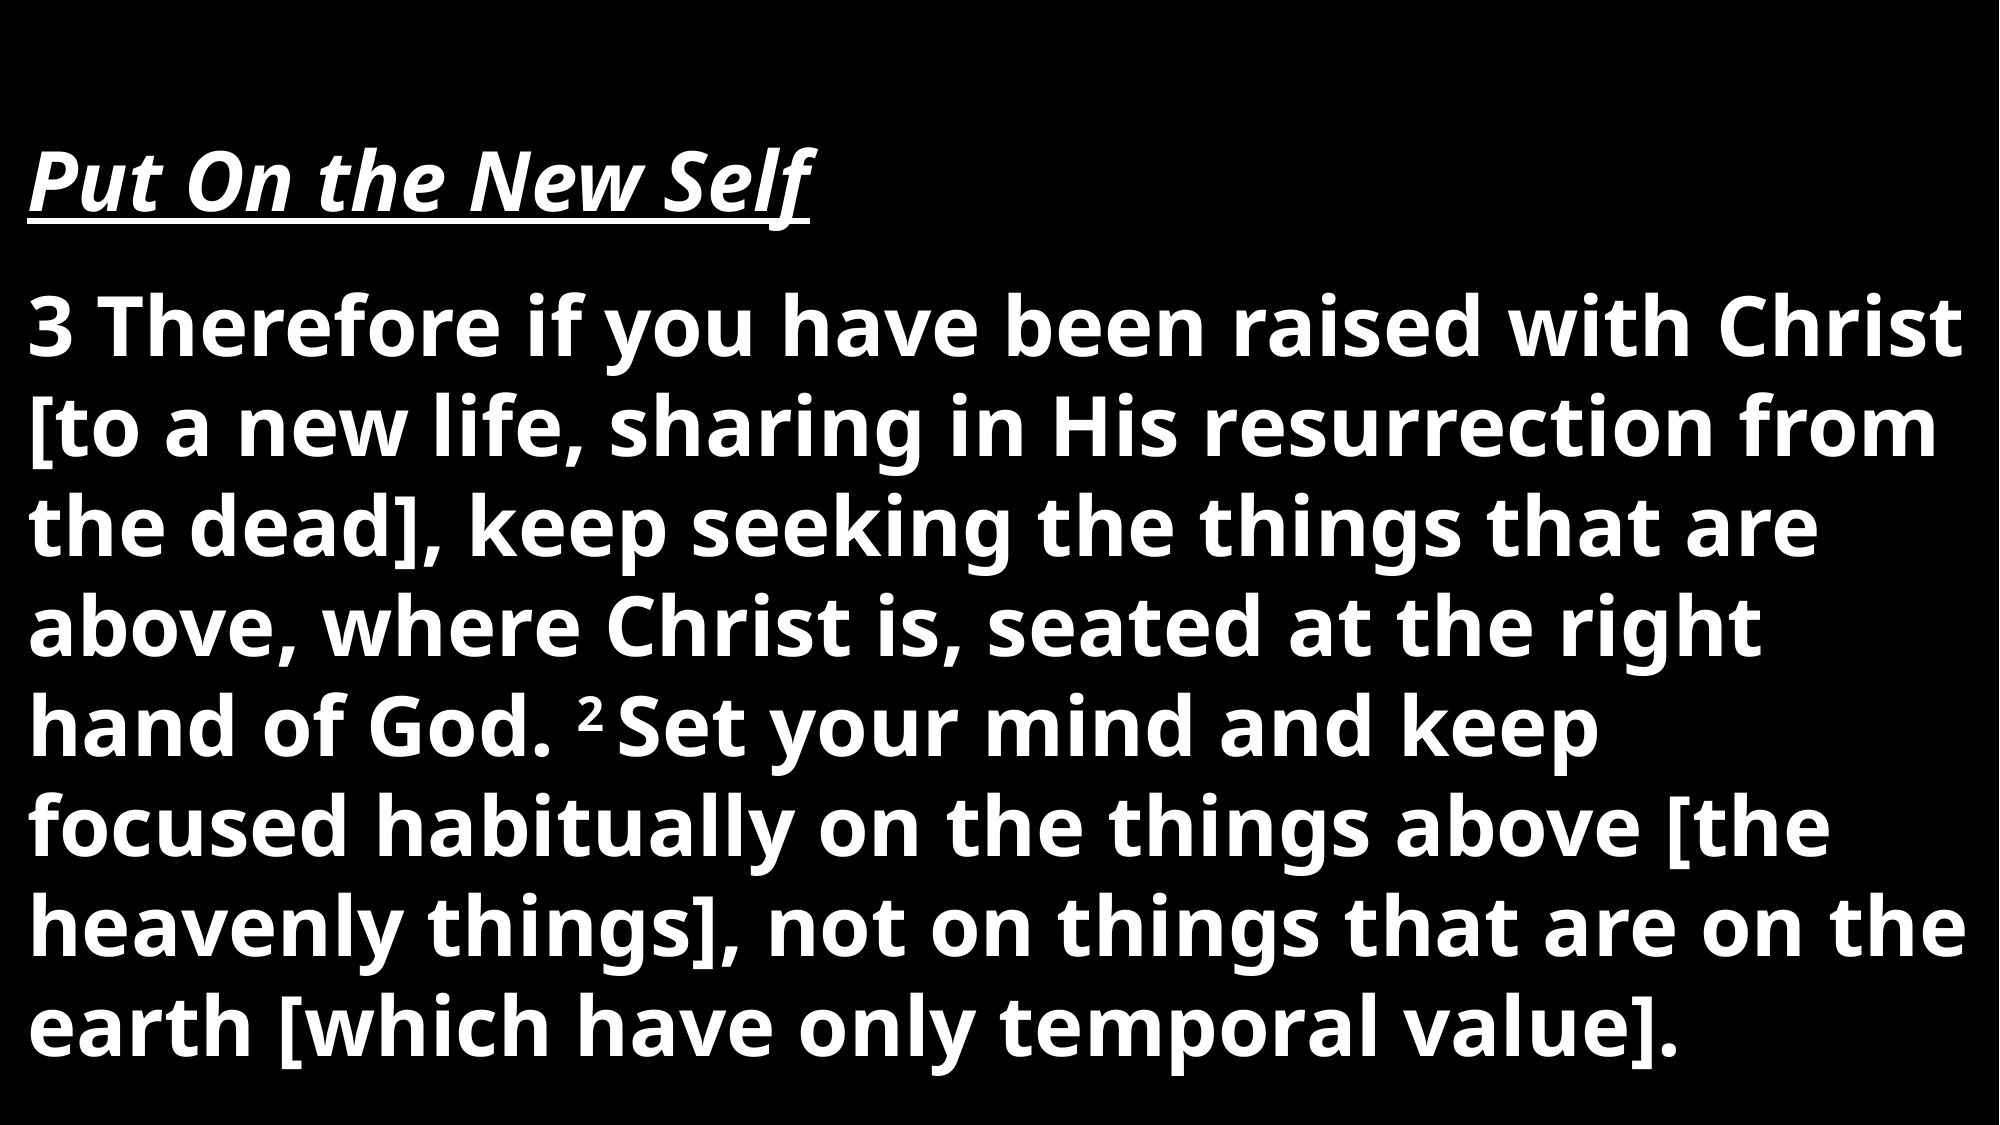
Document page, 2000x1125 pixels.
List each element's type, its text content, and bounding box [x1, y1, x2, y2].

text_box Put On the New Self 3 Therefore if you have been raised with Christ [to a new life, sharing in His resurrection from the dead], keep seeking the things that are above, where Christ is, seated at the right hand of God. 2 Set your mind and keep focused habitually on the things above [the heavenly things], not on things that are on the earth [which have only temporal value]. [12, 120, 1988, 1081]
